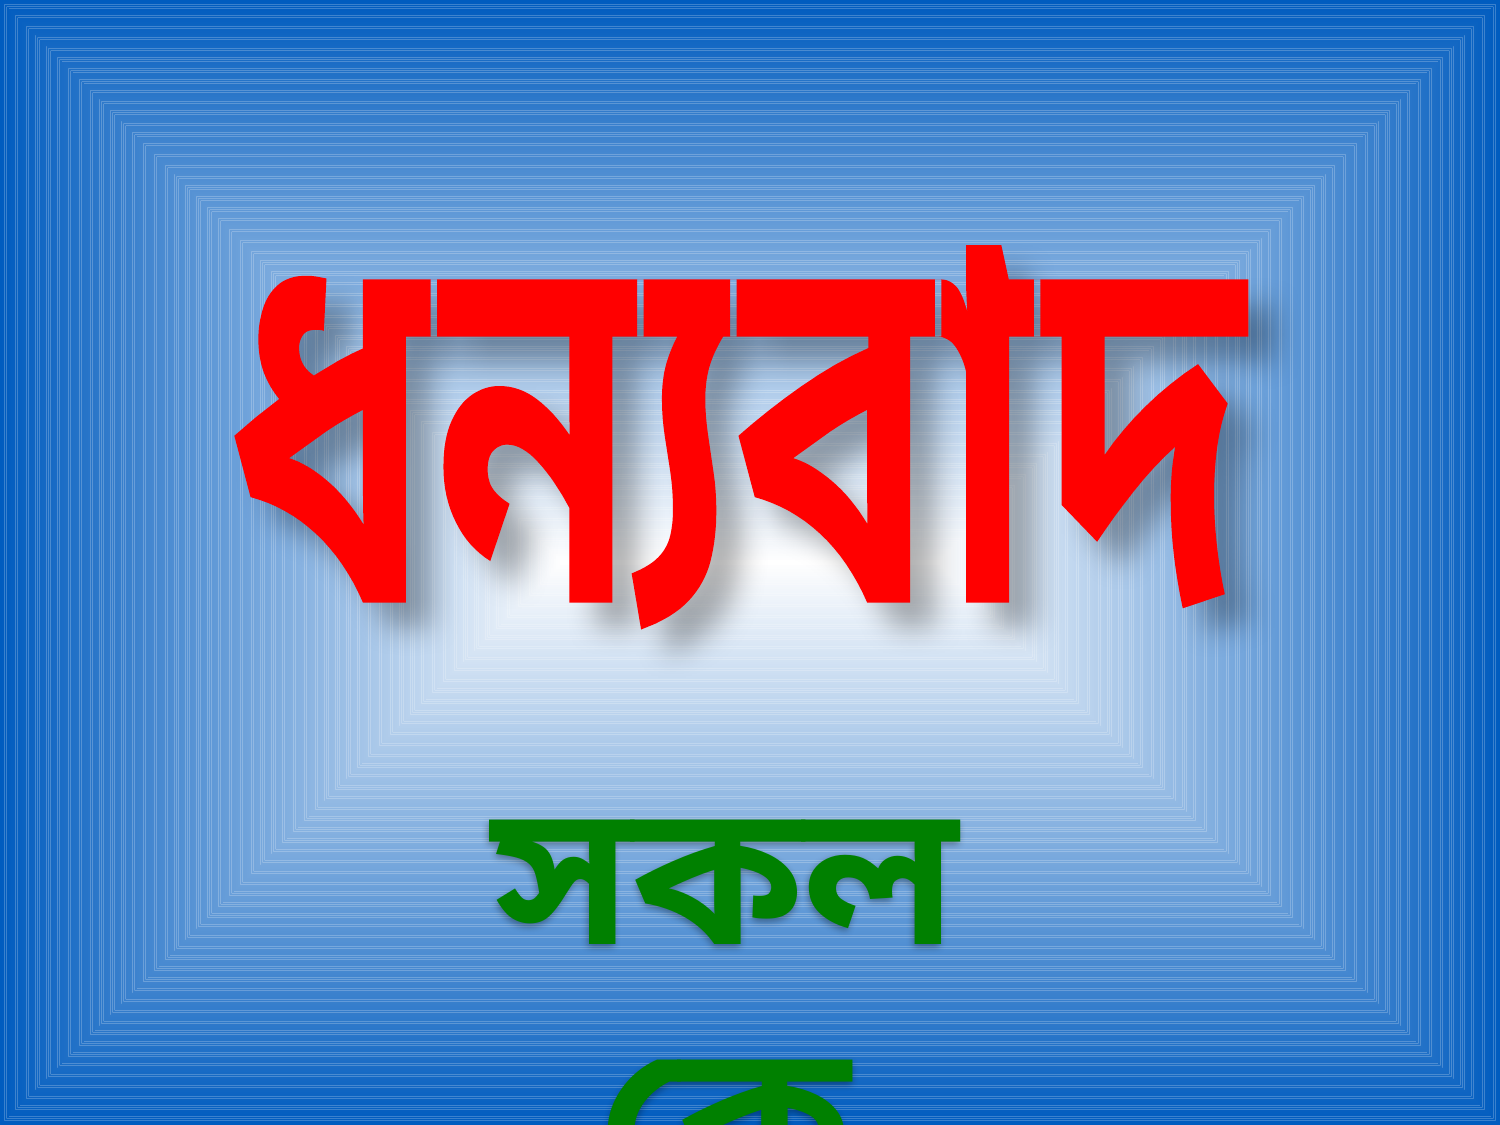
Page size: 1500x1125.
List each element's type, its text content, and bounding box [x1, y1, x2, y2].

text_box সকলকে [402, 736, 1048, 1125]
